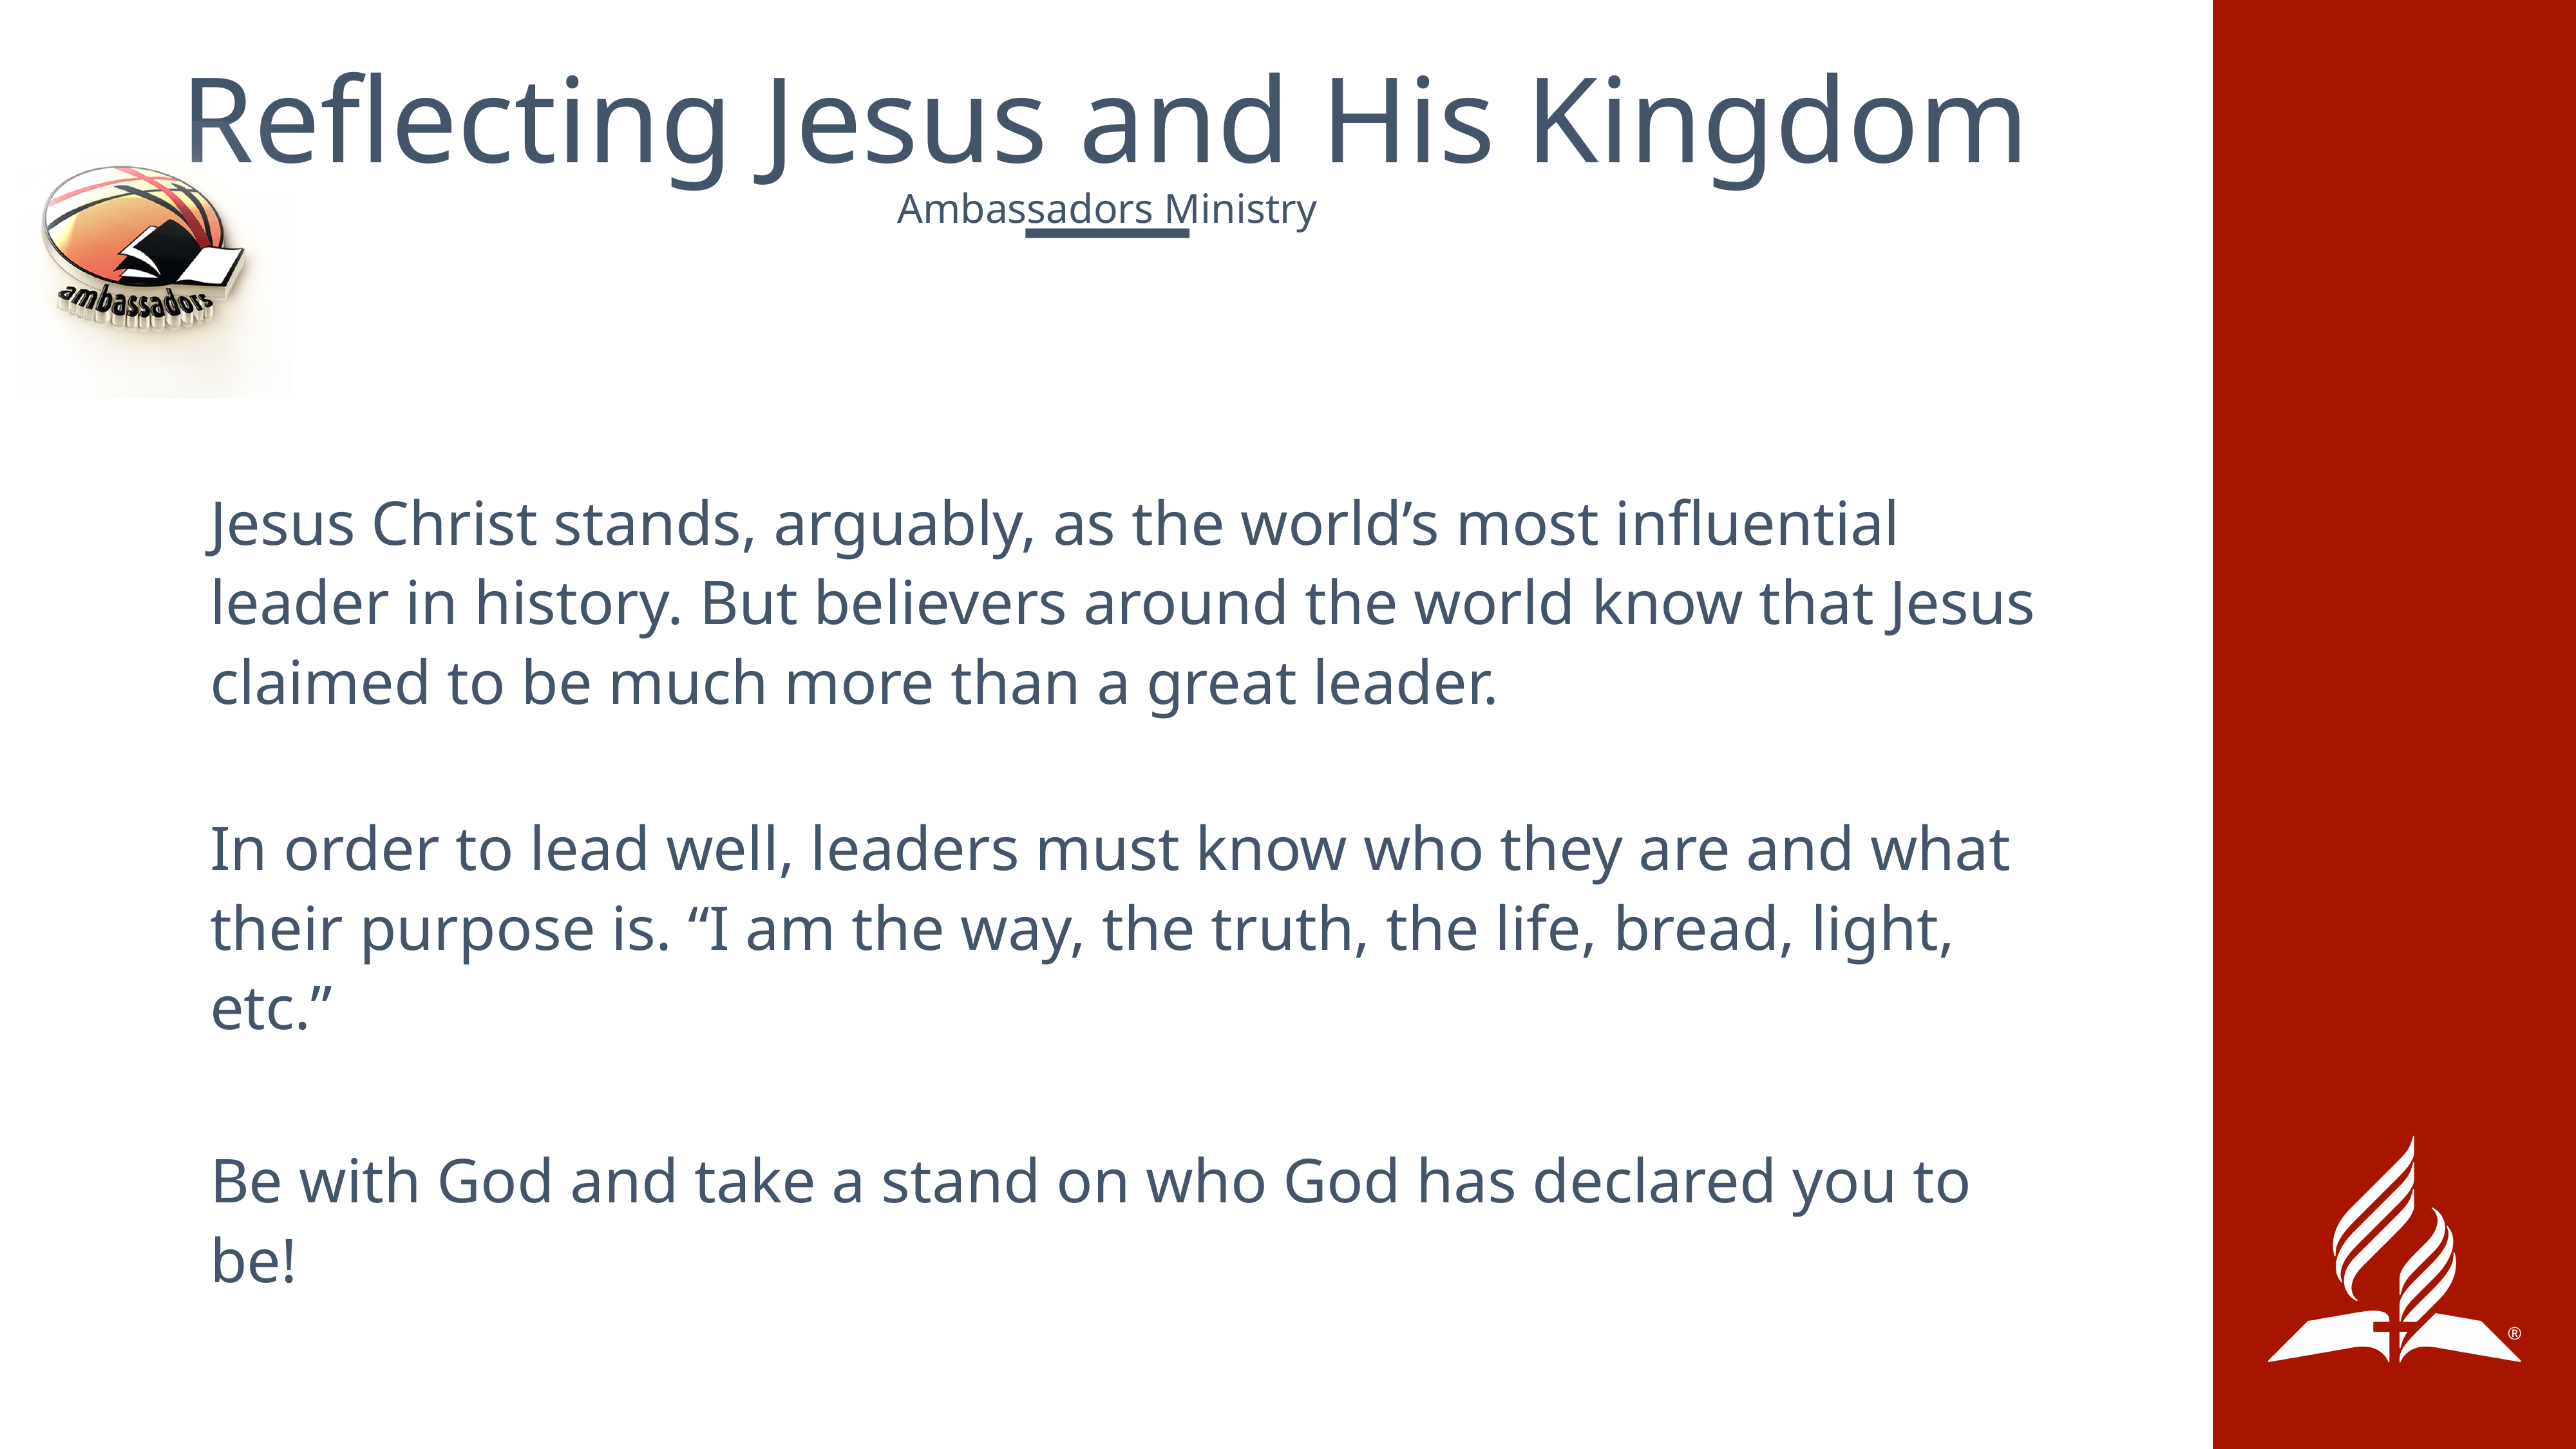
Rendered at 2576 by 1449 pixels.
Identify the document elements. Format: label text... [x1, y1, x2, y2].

picture [2245, 1100, 2544, 1399]
text_box Ambassadors Ministry [886, 161, 1330, 243]
text_box Reflecting Jesus and His Kingdom [175, 39, 2036, 191]
text_box [2213, 0, 2576, 1449]
text_box Jesus Christ stands, arguably, as the world’s most influential leader in history. But believers around the world know that Jesus claimed to be much more than a great leader. In order to lead well, leaders must know who they are and what their purpose is. “I am the way, the truth, the life, bread, light, etc.” Be with God and take a stand on who God has declared you to be! [198, 307, 2056, 1449]
picture [0, 120, 293, 399]
